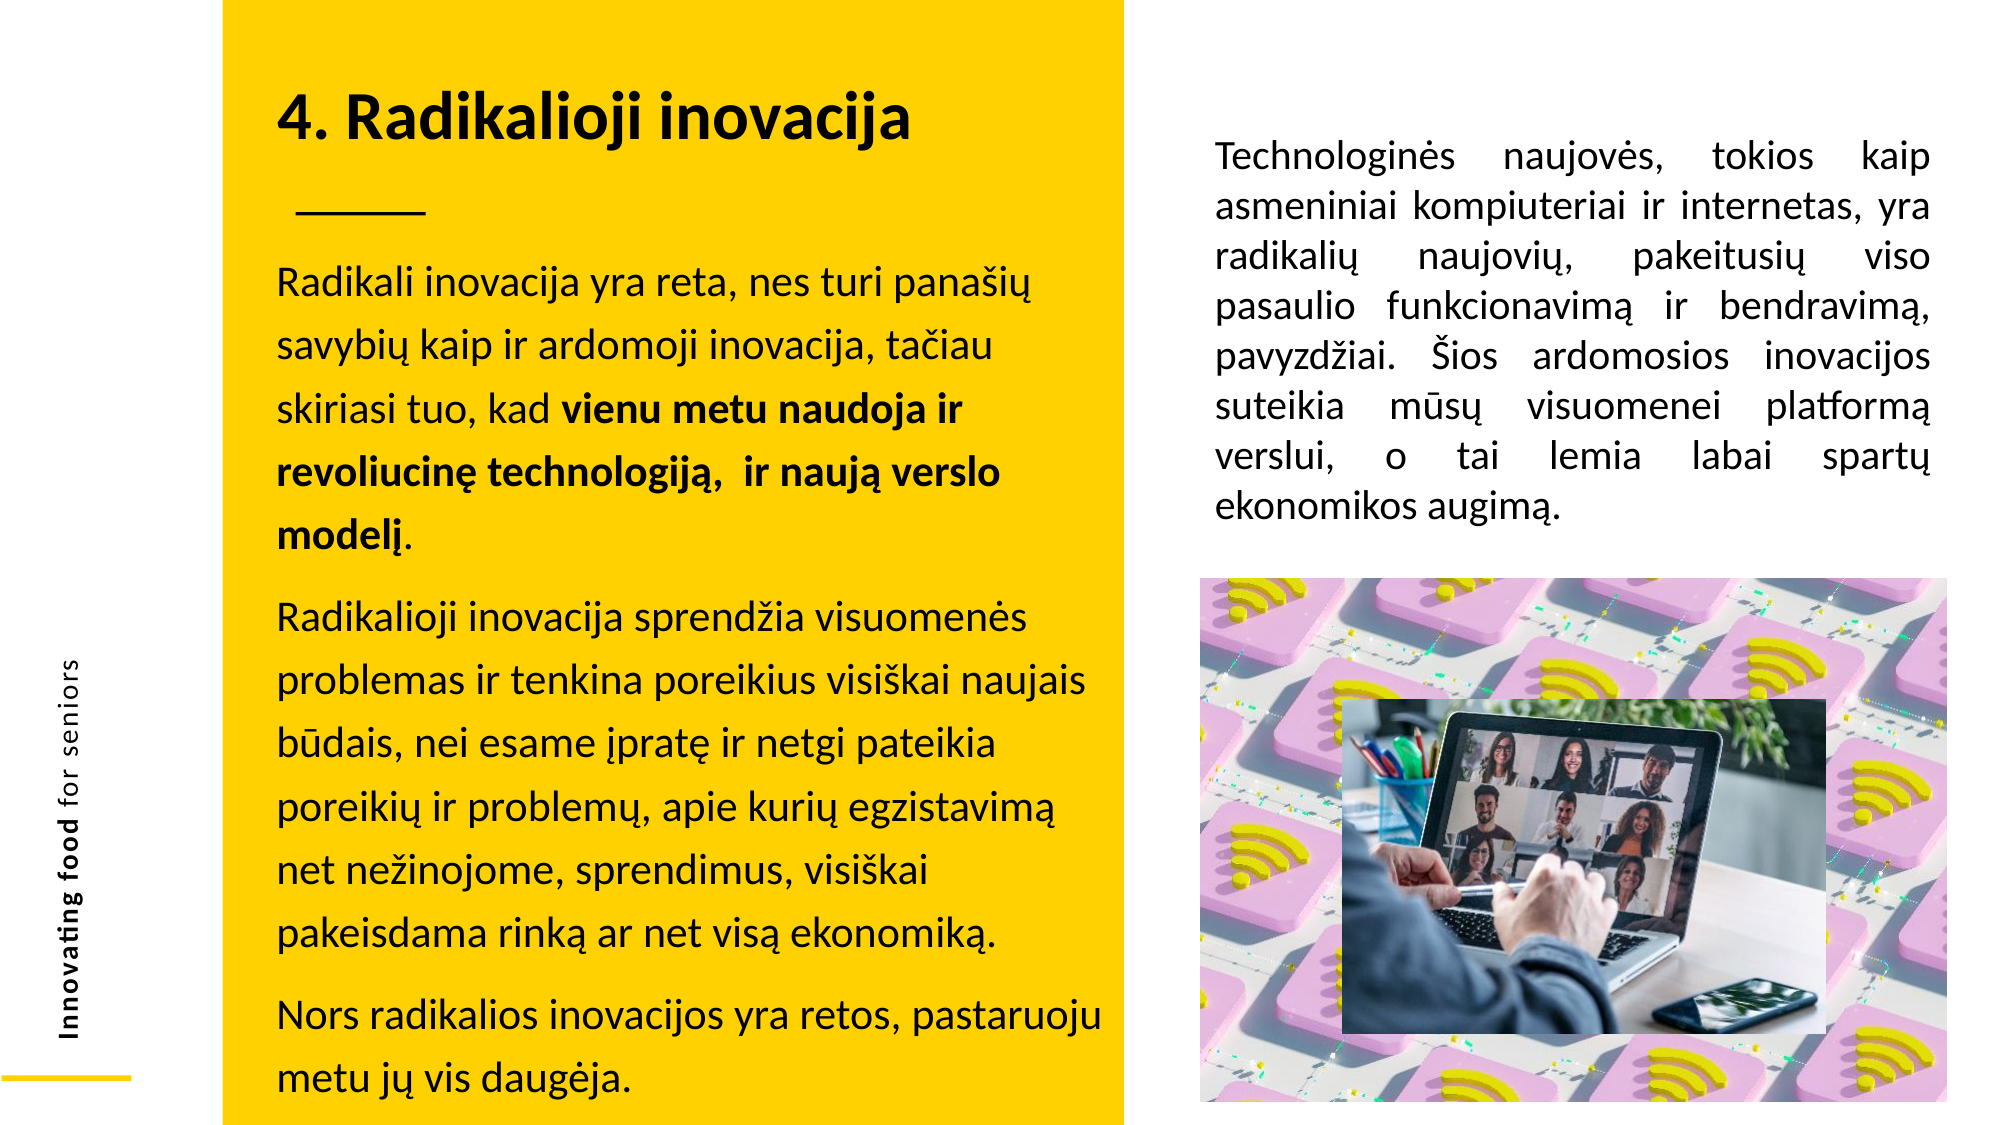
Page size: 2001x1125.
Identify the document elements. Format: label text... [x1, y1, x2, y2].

text_box Technologinės naujovės, tokios kaip asmeniniai kompiuteriai ir internetas, yra radikalių naujovių, pakeitusių viso pasaulio funkcionavimą ir bendravimą, pavyzdžiai. Šios ardomosios inovacijos suteikia mūsų visuomenei platformą verslui, o tai lemia labai spartų ekonomikos augimą. [1200, 120, 1946, 536]
list 4. Radikalioji inovacija [262, 72, 1036, 168]
picture [1200, 578, 1947, 1102]
list Radikali inovacija yra reta, nes turi panašių savybių kaip ir ardomoji inovacija, tačiau skiriasi tuo, kad vienu metu naudoja ir revoliucinę technologiją, ir naują verslo modelį. Radikalioji inovacija sprendžia visuomenės problemas ir tenkina poreikius visiškai naujais būdais, nei esame įpratę ir netgi pateikia poreikių ir problemų, apie kurių egzistavimą net nežinojome, sprendimus, visiškai pakeisdama rinką ar net visą ekonomiką. Nors radikalios inovacijos yra retos, pastaruoju metu jų vis daugėja. [249, 234, 1119, 1125]
